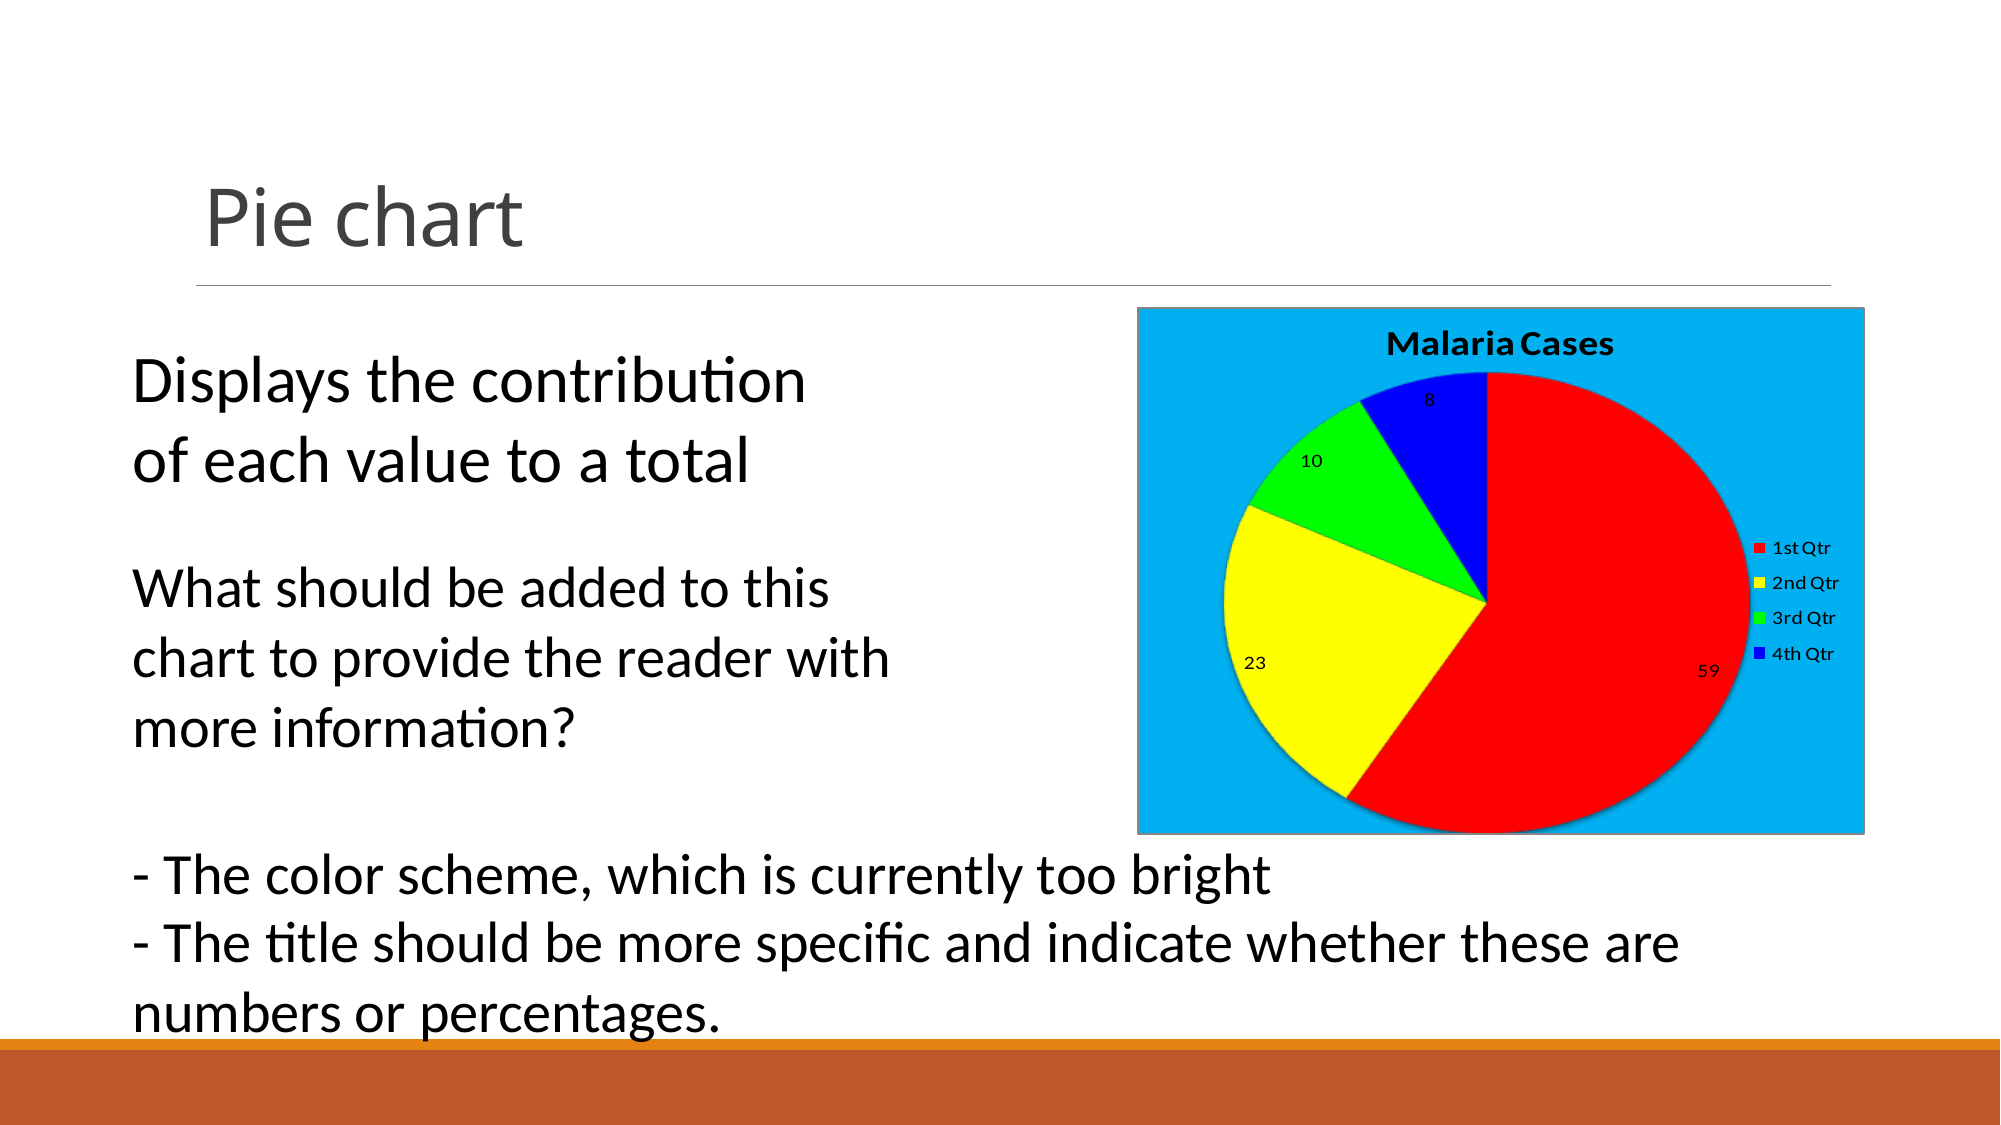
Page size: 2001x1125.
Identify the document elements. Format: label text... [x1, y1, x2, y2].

title Pie chart [188, 173, 1539, 271]
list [1128, 299, 1872, 843]
text_box - The title should be more specific and indicate whether these are numbers or percentages. [118, 896, 1840, 1052]
text_box - The color scheme, which is currently too bright [118, 829, 1861, 914]
text_box What should be added to this chart to provide the reader with more information? [118, 542, 950, 767]
text_box Displays the contribution of each value to a total [118, 328, 890, 504]
